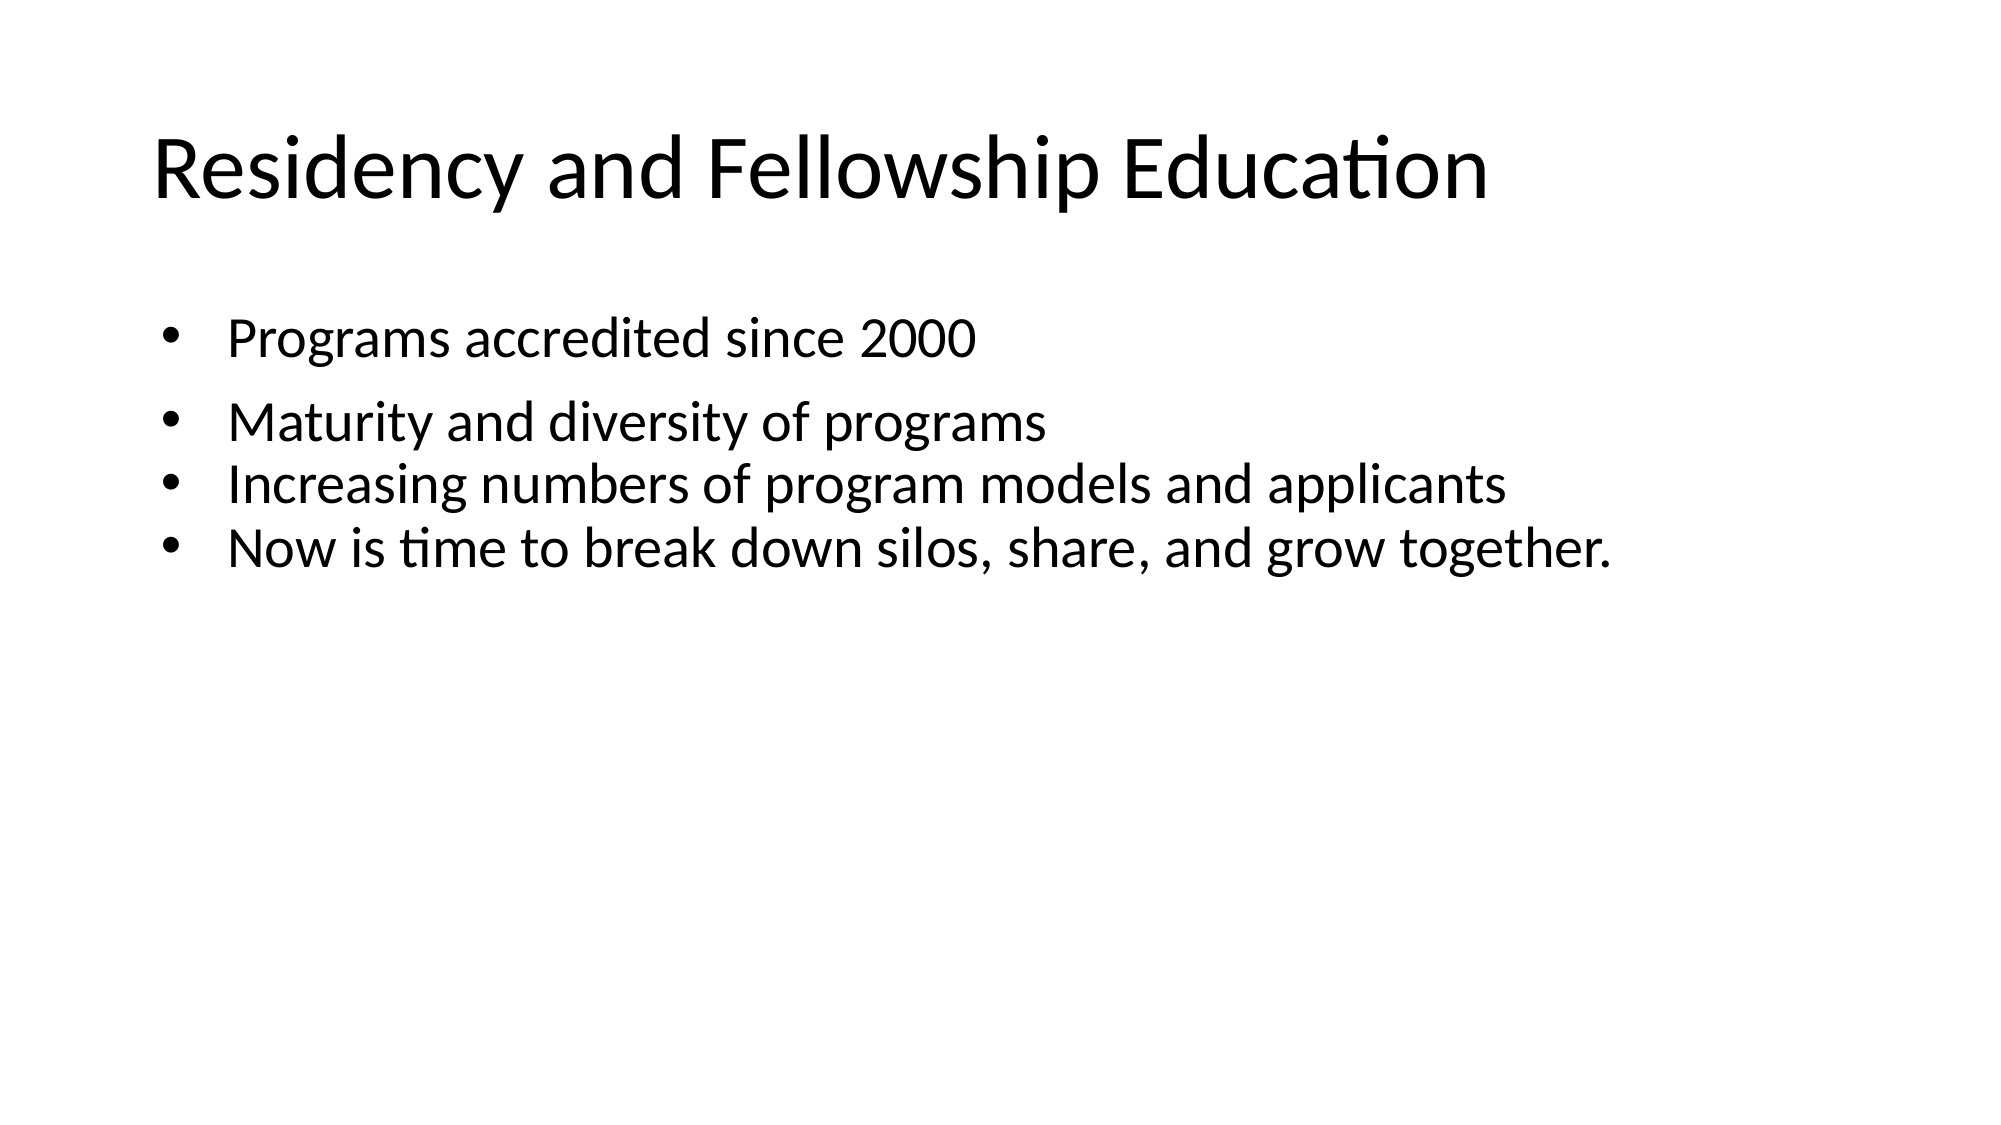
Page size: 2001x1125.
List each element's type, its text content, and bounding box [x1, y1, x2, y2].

list Programs accredited since 2000 Maturity and diversity of programs Increasing numbers of program models and applicants Now is time to break down silos, share, and grow together. [137, 299, 1863, 1014]
title Residency and Fellowship Education [137, 59, 1863, 278]
